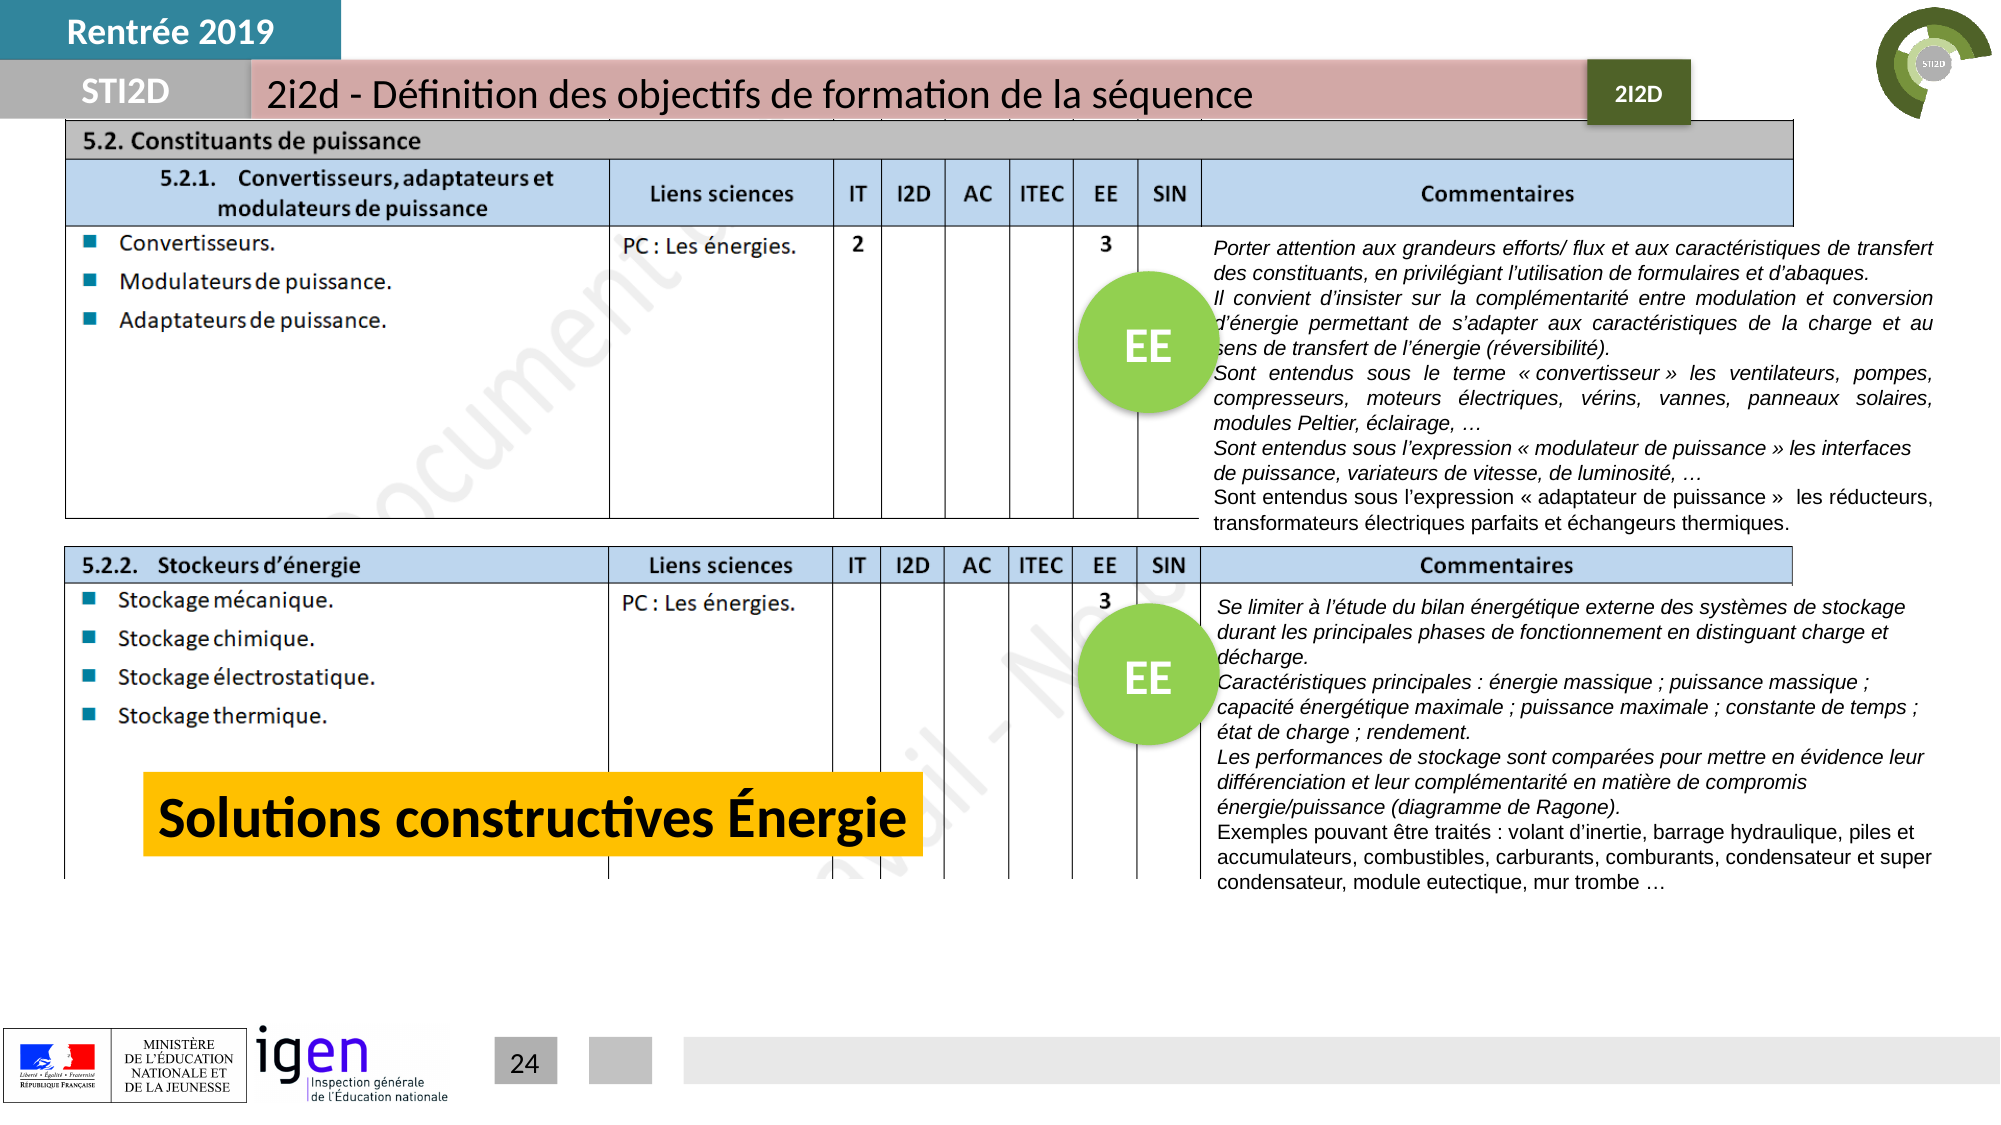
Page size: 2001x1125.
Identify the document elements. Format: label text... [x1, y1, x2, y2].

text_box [1077, 270, 1220, 746]
picture [254, 1023, 450, 1103]
picture [64, 119, 1794, 519]
picture [63, 546, 1793, 880]
text_box Se limiter à l’étude du bilan énergétique externe des systèmes de stockage durant les principales phases de fonctionnement en distinguant charge et décharge. Caractéristiques principales : énergie massique ; puissance massique ; capacité énergétique maximale ; puissance maximale ; constante de temps ; état de charge ; rendement. Les performances de stockage sont comparées pour mettre en évidence leur différenciation et leur complémentarité en matière de compromis énergie/puissance (diagramme de Ragone). Exemples pouvant être traités : volant d’inertie, barrage hydraulique, piles et accumulateurs, combustibles, carburants, comburants, condensateur et super condensateur, module eutectique, mur trombe … [1202, 586, 1949, 901]
picture [3, 1028, 247, 1103]
picture [1876, 7, 1992, 119]
slide_number 24 [467, 1036, 583, 1097]
text_box Porter attention aux grandeurs efforts/ flux et aux caractéristiques de transfert des constituants, en privilégiant l’utilisation de formulaires et d’abaques. Il convient d’insister sur la complémentarité entre modulation et conversion d’énergie permettant de s’adapter aux caractéristiques de la charge et au sens de transfert de l’énergie (réversibilité). Sont entendus sous le terme « convertisseur » les ventilateurs, pompes, compresseurs, moteurs électriques, vérins, vannes, panneaux solaires, modules Peltier, éclairage, … Sont entendus sous l’expression « modulateur de puissance » les interfaces de puissance, variateurs de vitesse, de luminosité, … Sont entendus sous l’expression « adaptateur de puissance » les réducteurs, transformateurs électriques parfaits et échangeurs thermiques. [1224, 227, 1949, 542]
text_box 2I2D [1587, 59, 1692, 116]
title 2i2d - Définition des objectifs de formation de la séquence [251, 58, 1585, 116]
